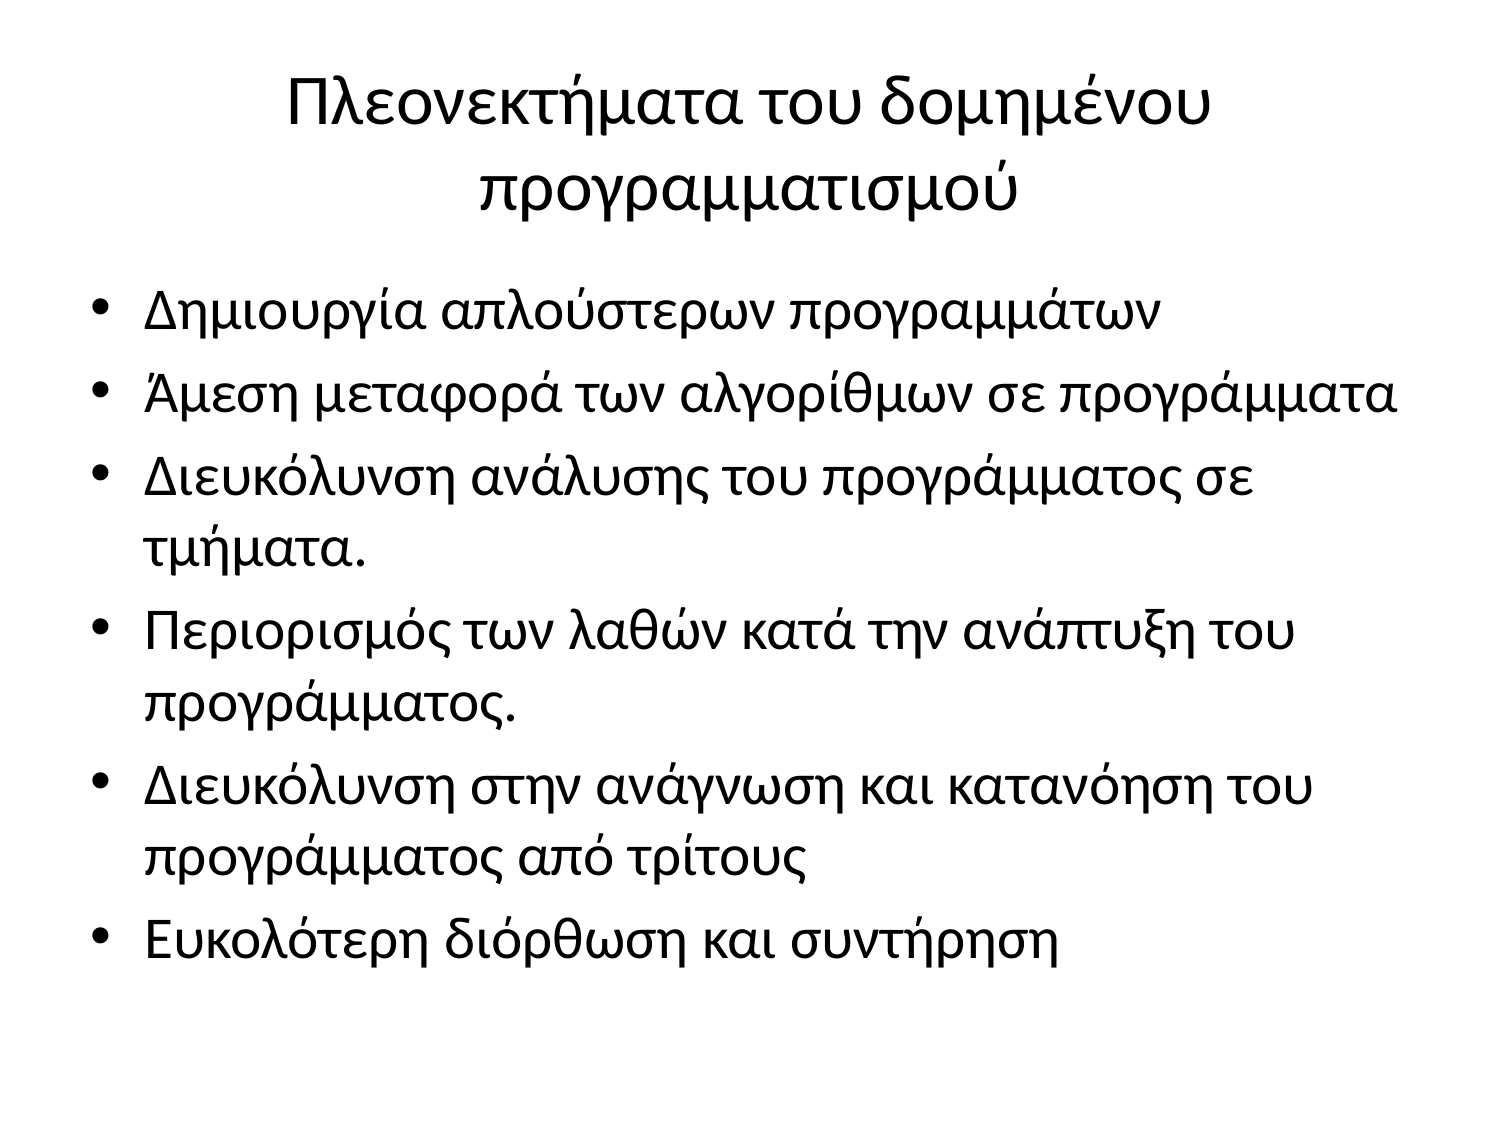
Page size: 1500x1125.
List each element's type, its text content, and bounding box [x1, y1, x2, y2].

title Πλεονεκτήματα του δομημένου προγραμματισμού [75, 45, 1425, 233]
list Δημιουργία απλούστερων προγραμμάτων Άμεση μεταφορά των αλγορίθμων σε προγράμματα Διευκόλυνση ανάλυσης του προγράμματος σε τμήματα. Περιορισμός των λαθών κατά την ανάπτυξη του προγράμματος. Διευκόλυνση στην ανάγνωση και κατανόηση του προγράμματος από τρίτους Ευκολότερη διόρθωση και συντήρηση [75, 262, 1425, 1005]
